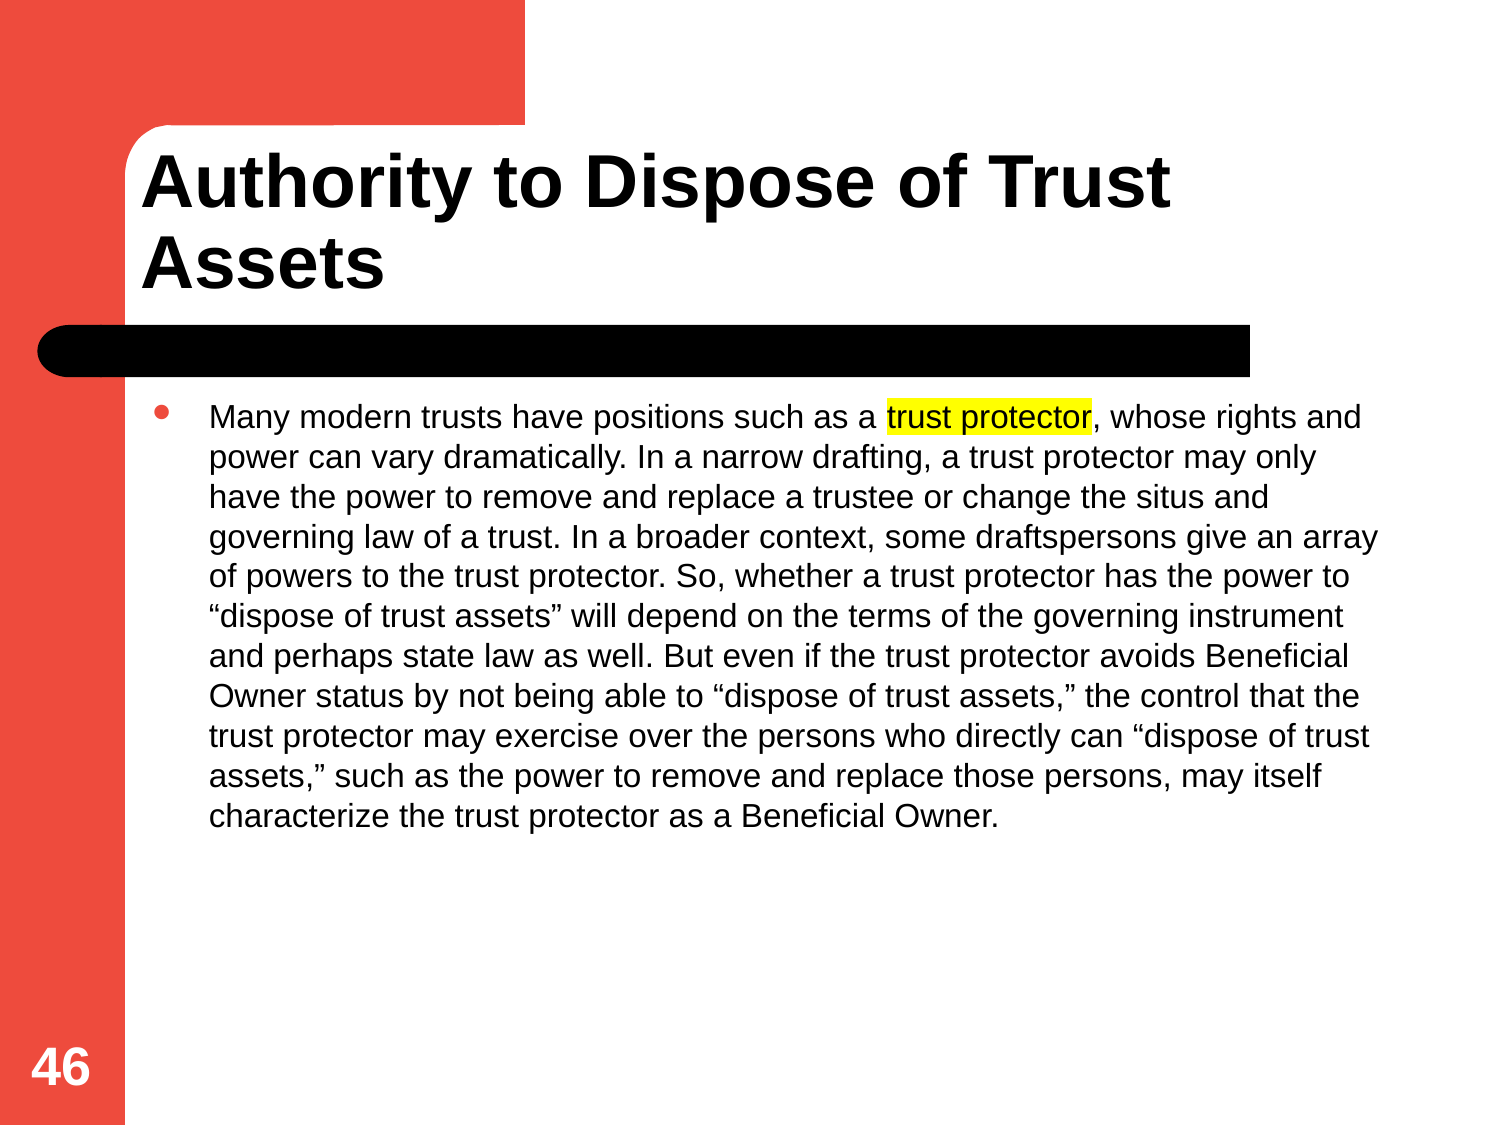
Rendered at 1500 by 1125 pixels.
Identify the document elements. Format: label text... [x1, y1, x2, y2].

title Authority to Dispose of Trust Assets [125, 125, 1425, 313]
list Many modern trusts have positions such as a trust protector, whose rights and power can vary dramatically. In a narrow drafting, a trust protector may only have the power to remove and replace a trustee or change the situs and governing law of a trust. In a broader context, some draftspersons give an array of powers to the trust protector. So, whether a trust protector has the power to “dispose of trust assets” will depend on the terms of the governing instrument and perhaps state law as well. But even if the trust protector avoids Beneficial Owner status by not being able to “dispose of trust assets,” the control that the trust protector may exercise over the persons who directly can “dispose of trust assets,” such as the power to remove and replace those persons, may itself characterize the trust protector as a Beneficial Owner. [137, 387, 1400, 999]
slide_number 46 [13, 1023, 111, 1105]
